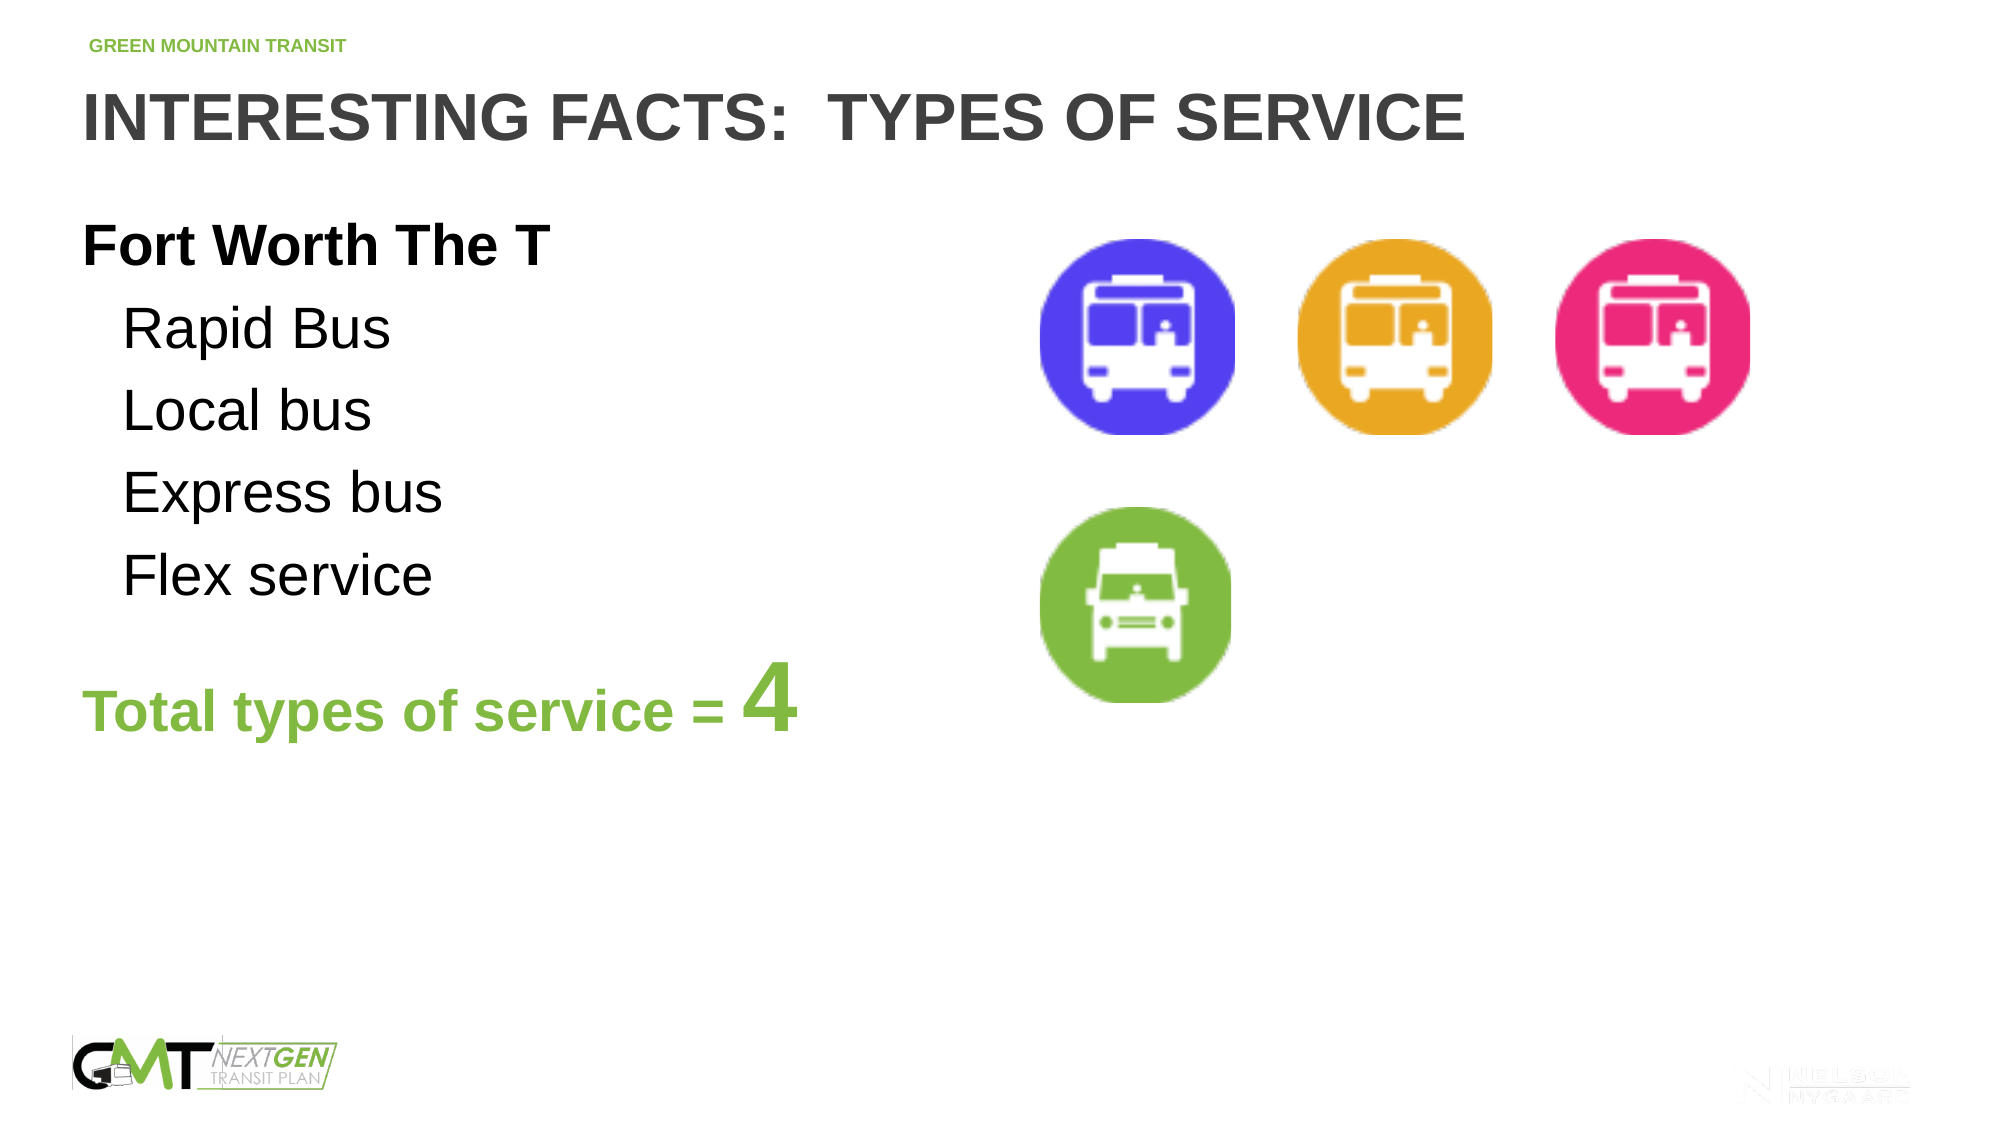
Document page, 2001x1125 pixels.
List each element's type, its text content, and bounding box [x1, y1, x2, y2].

list Fort Worth The T Rapid Bus Local bus Express bus Flex service Total types of service = 4 [67, 200, 1900, 1010]
picture [1039, 507, 1232, 703]
picture [1554, 238, 1751, 435]
picture [1297, 238, 1493, 435]
title Interesting Facts: Types of Service [67, 53, 1900, 174]
picture [1733, 1067, 1910, 1104]
picture [1039, 238, 1235, 435]
